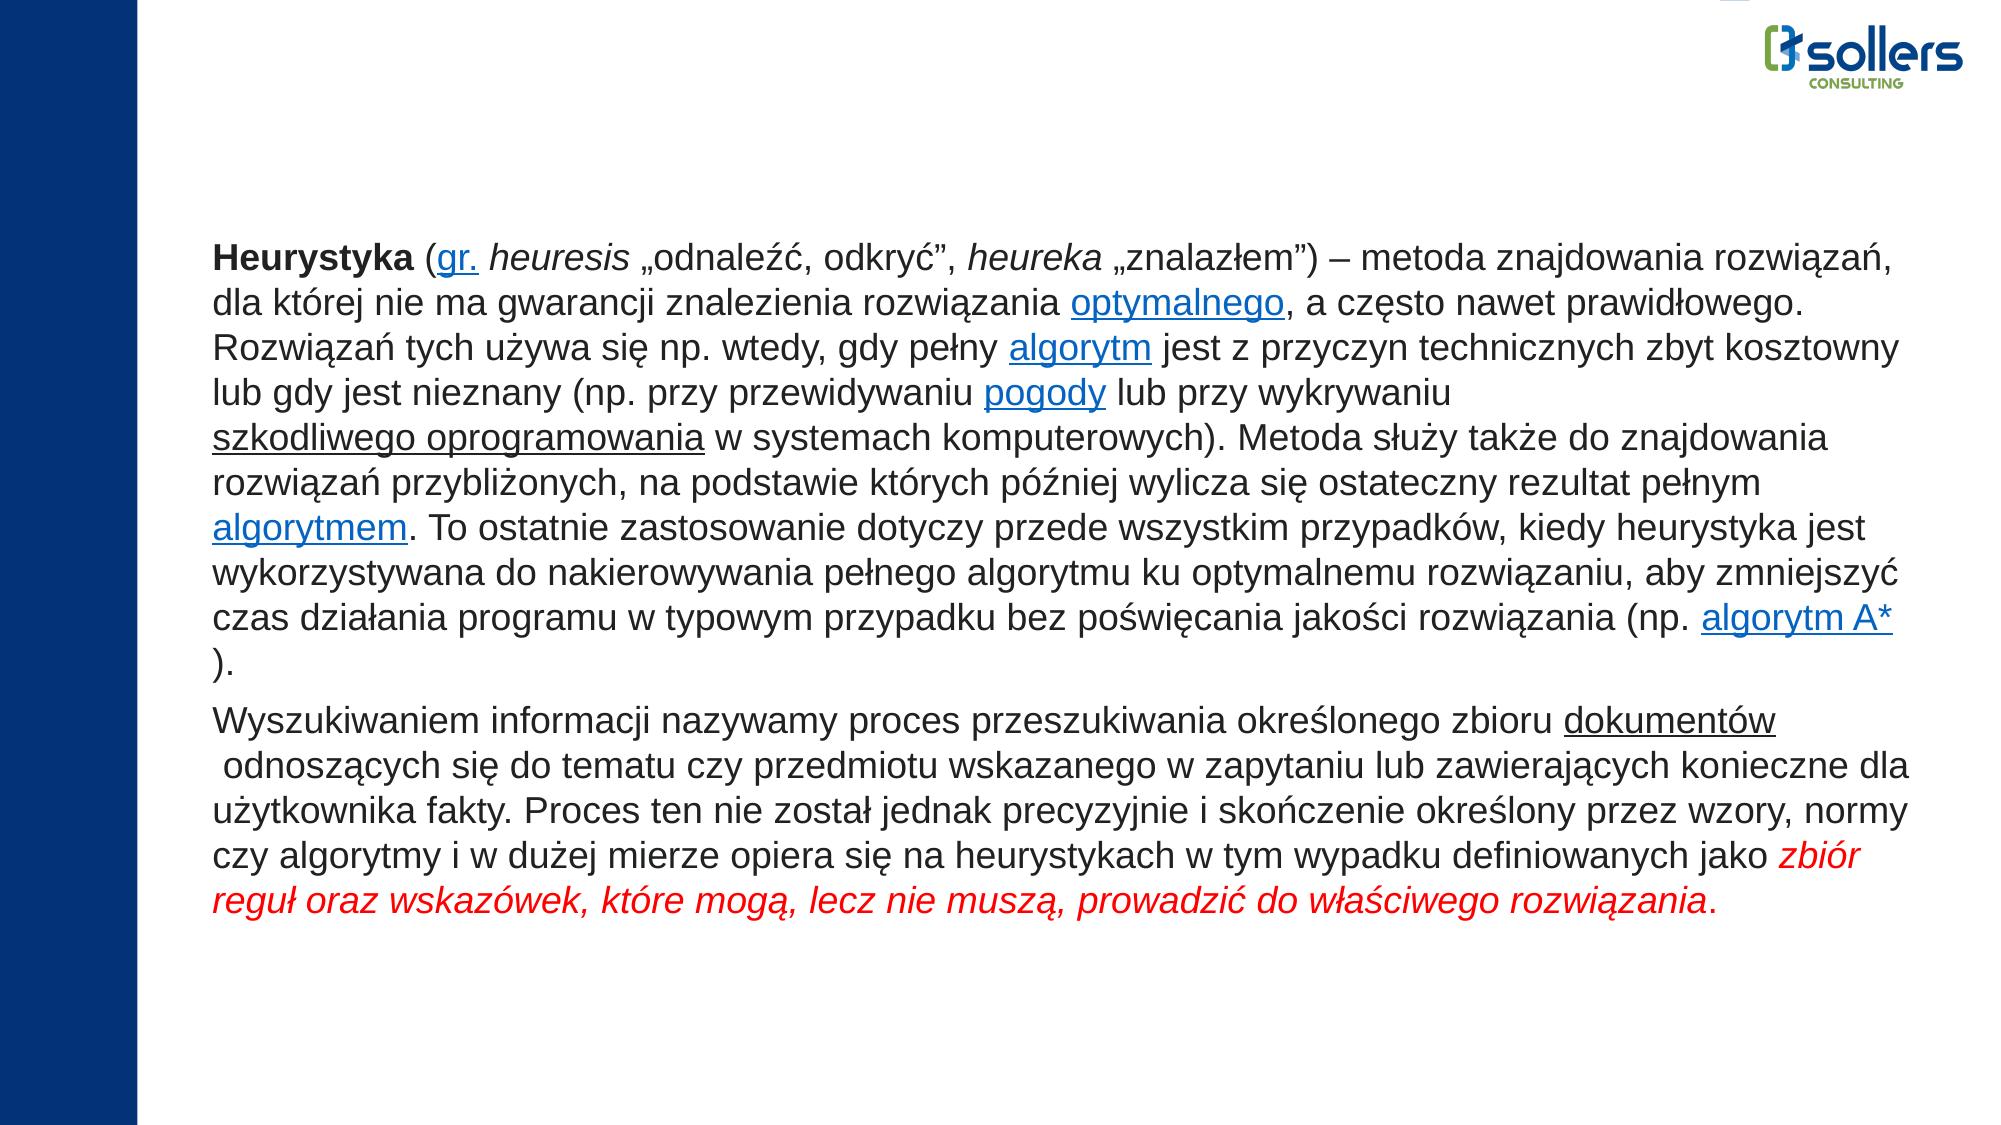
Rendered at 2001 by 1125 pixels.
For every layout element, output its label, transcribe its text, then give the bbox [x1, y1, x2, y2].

text_box Heurystyka (gr. heuresis „odnaleźć, odkryć”, heureka „znalazłem”) – metoda znajdowania rozwiązań, dla której nie ma gwarancji znalezienia rozwiązania optymalnego, a często nawet prawidłowego. Rozwiązań tych używa się np. wtedy, gdy pełny algorytm jest z przyczyn technicznych zbyt kosztowny lub gdy jest nieznany (np. przy przewidywaniu pogody lub przy wykrywaniu szkodliwego oprogramowania w systemach komputerowych). Metoda służy także do znajdowania rozwiązań przybliżonych, na podstawie których później wylicza się ostateczny rezultat pełnym algorytmem. To ostatnie zastosowanie dotyczy przede wszystkim przypadków, kiedy heurystyka jest wykorzystywana do nakierowywania pełnego algorytmu ku optymalnemu rozwiązaniu, aby zmniejszyć czas działania programu w typowym przypadku bez poświęcania jakości rozwiązania (np. algorytm A*). Wyszukiwaniem informacji nazywamy proces przeszukiwania określonego zbioru dokumentów odnoszących się do tematu czy przedmiotu wskazanego w zapytaniu lub zawierających konieczne dla użytkownika fakty. Proces ten nie został jednak precyzyjnie i skończenie określony przez wzory, normy czy algorytmy i w dużej mierze opiera się na heurystykach w tym wypadku definiowanych jako zbiór reguł oraz wskazówek, które mogą, lecz nie muszą, prowadzić do właściwego rozwiązania. [197, 225, 1926, 929]
picture [1720, 0, 2000, 112]
